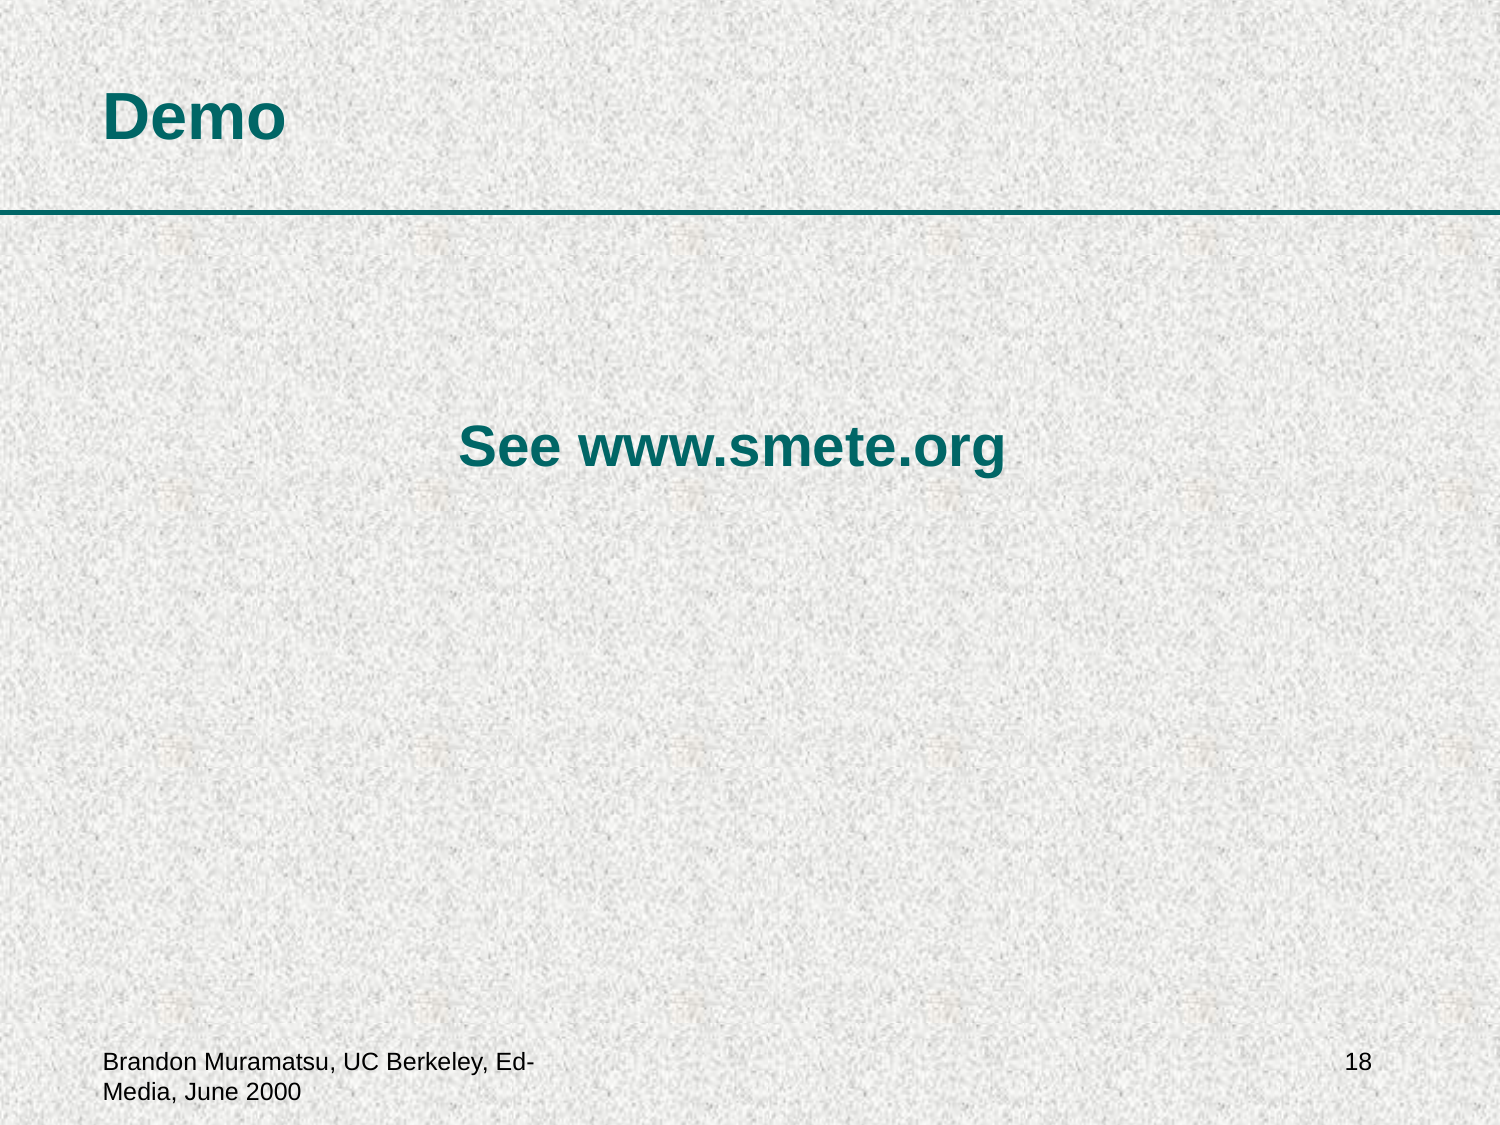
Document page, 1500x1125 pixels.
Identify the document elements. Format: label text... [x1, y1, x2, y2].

footer Brandon Muramatsu, UC Berkeley, Ed-Media, June 2000 [87, 1037, 563, 1088]
slide_number 18 [1074, 1037, 1388, 1100]
picture [0, 213, 1500, 1125]
picture [0, 0, 1500, 212]
title Demo [87, 37, 1388, 188]
list See www.smete.org [87, 237, 1388, 1000]
